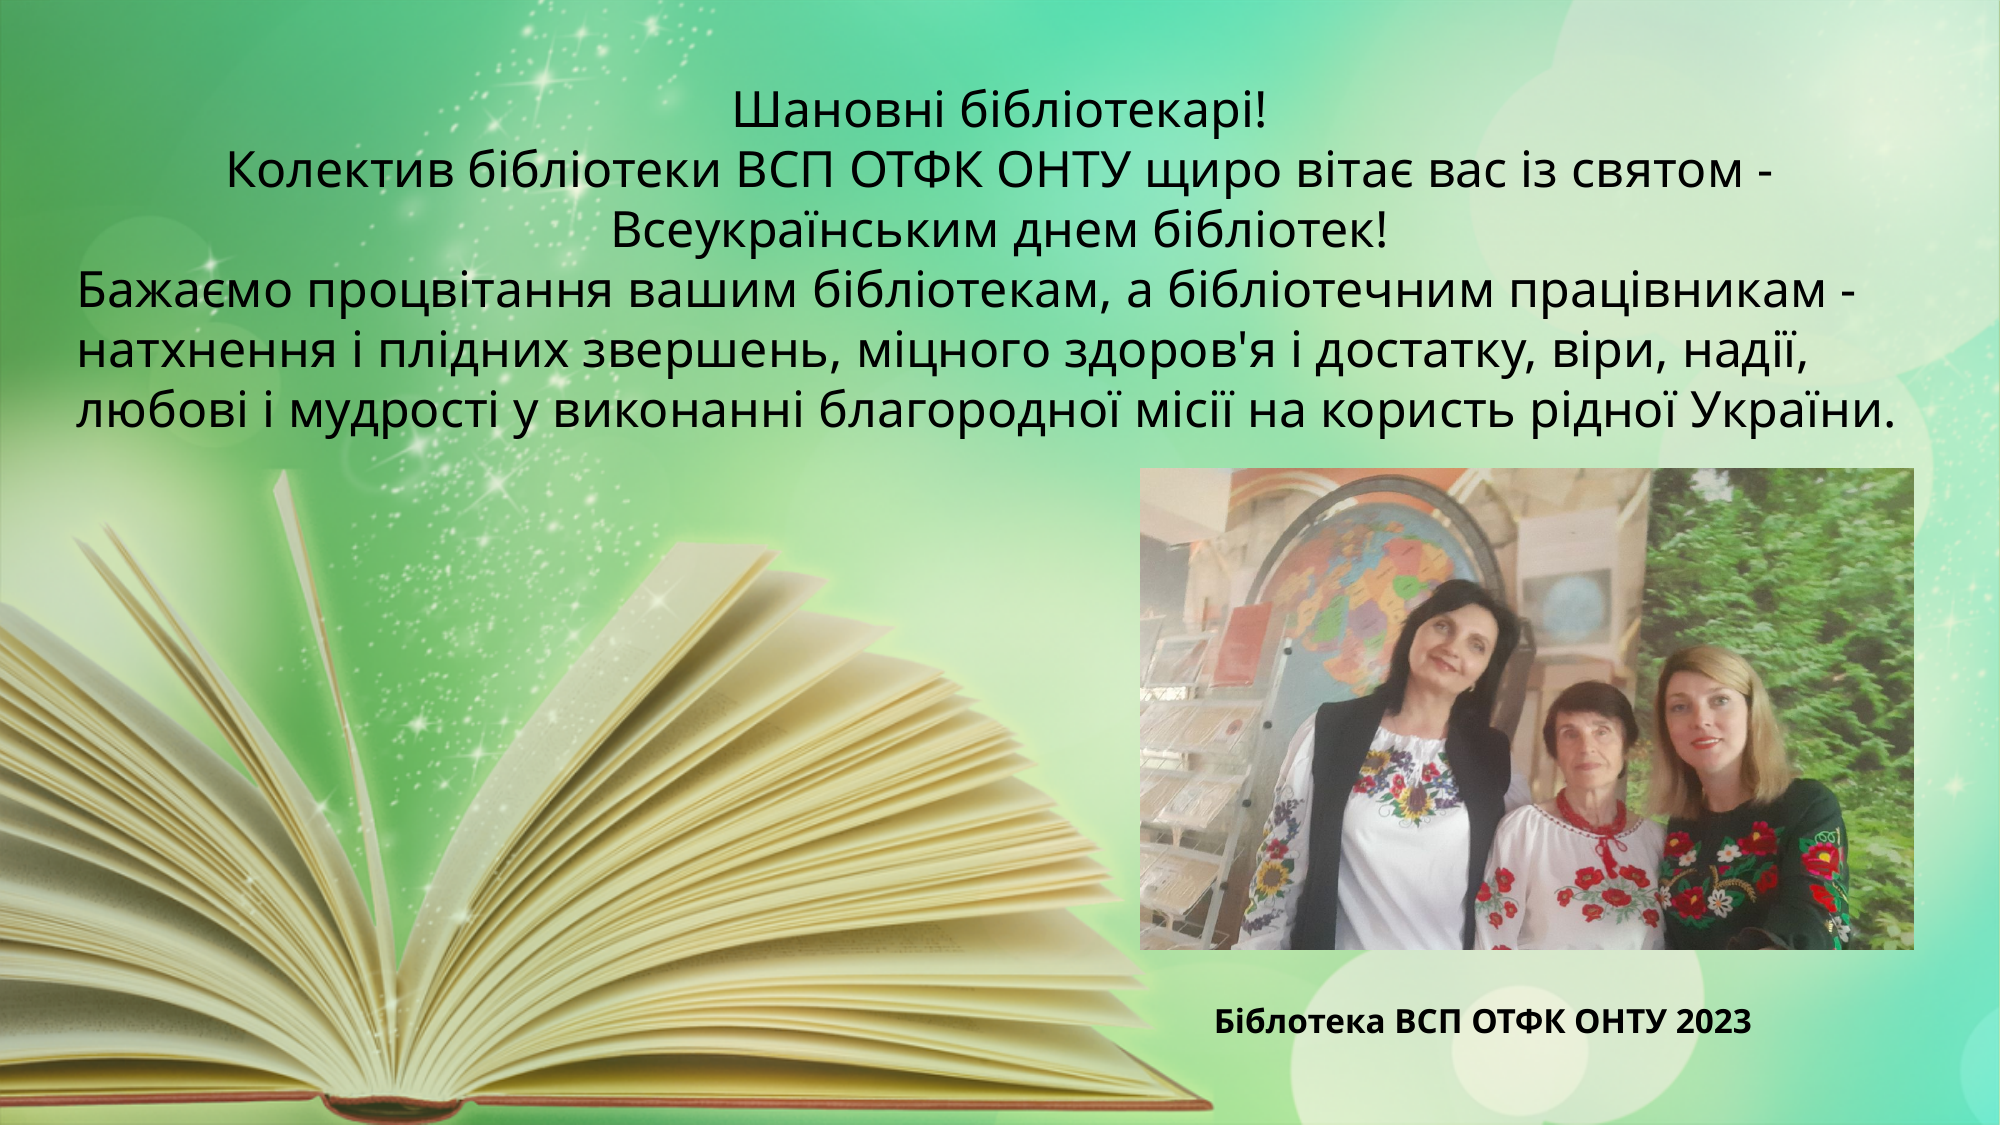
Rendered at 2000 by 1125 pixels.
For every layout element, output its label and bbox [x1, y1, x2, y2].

picture [1140, 468, 1914, 950]
list [0, 0, 2000, 1125]
